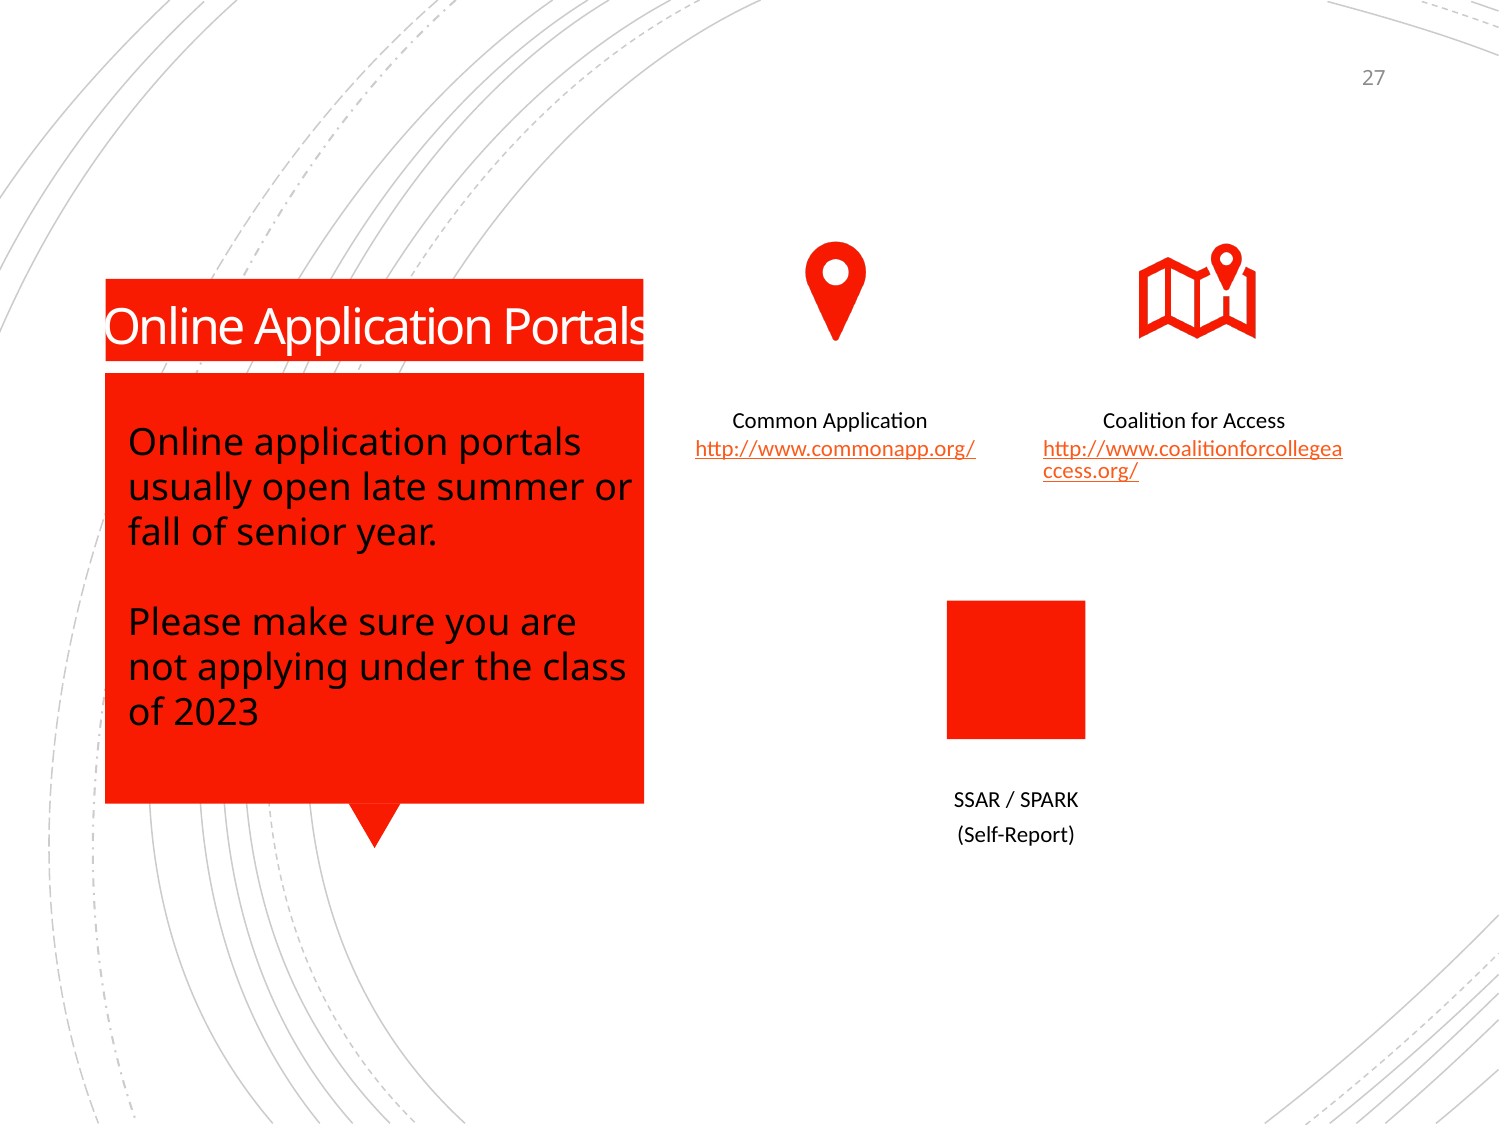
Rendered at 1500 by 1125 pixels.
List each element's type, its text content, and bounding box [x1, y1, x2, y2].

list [669, 184, 1364, 940]
slide_number 27 [1288, 52, 1401, 105]
text_box Online application portals usually open late summer or fall of senior year. Please make sure you are not applying under the class of 2023 [113, 410, 651, 741]
title Online Application Portals [5, 127, 750, 531]
